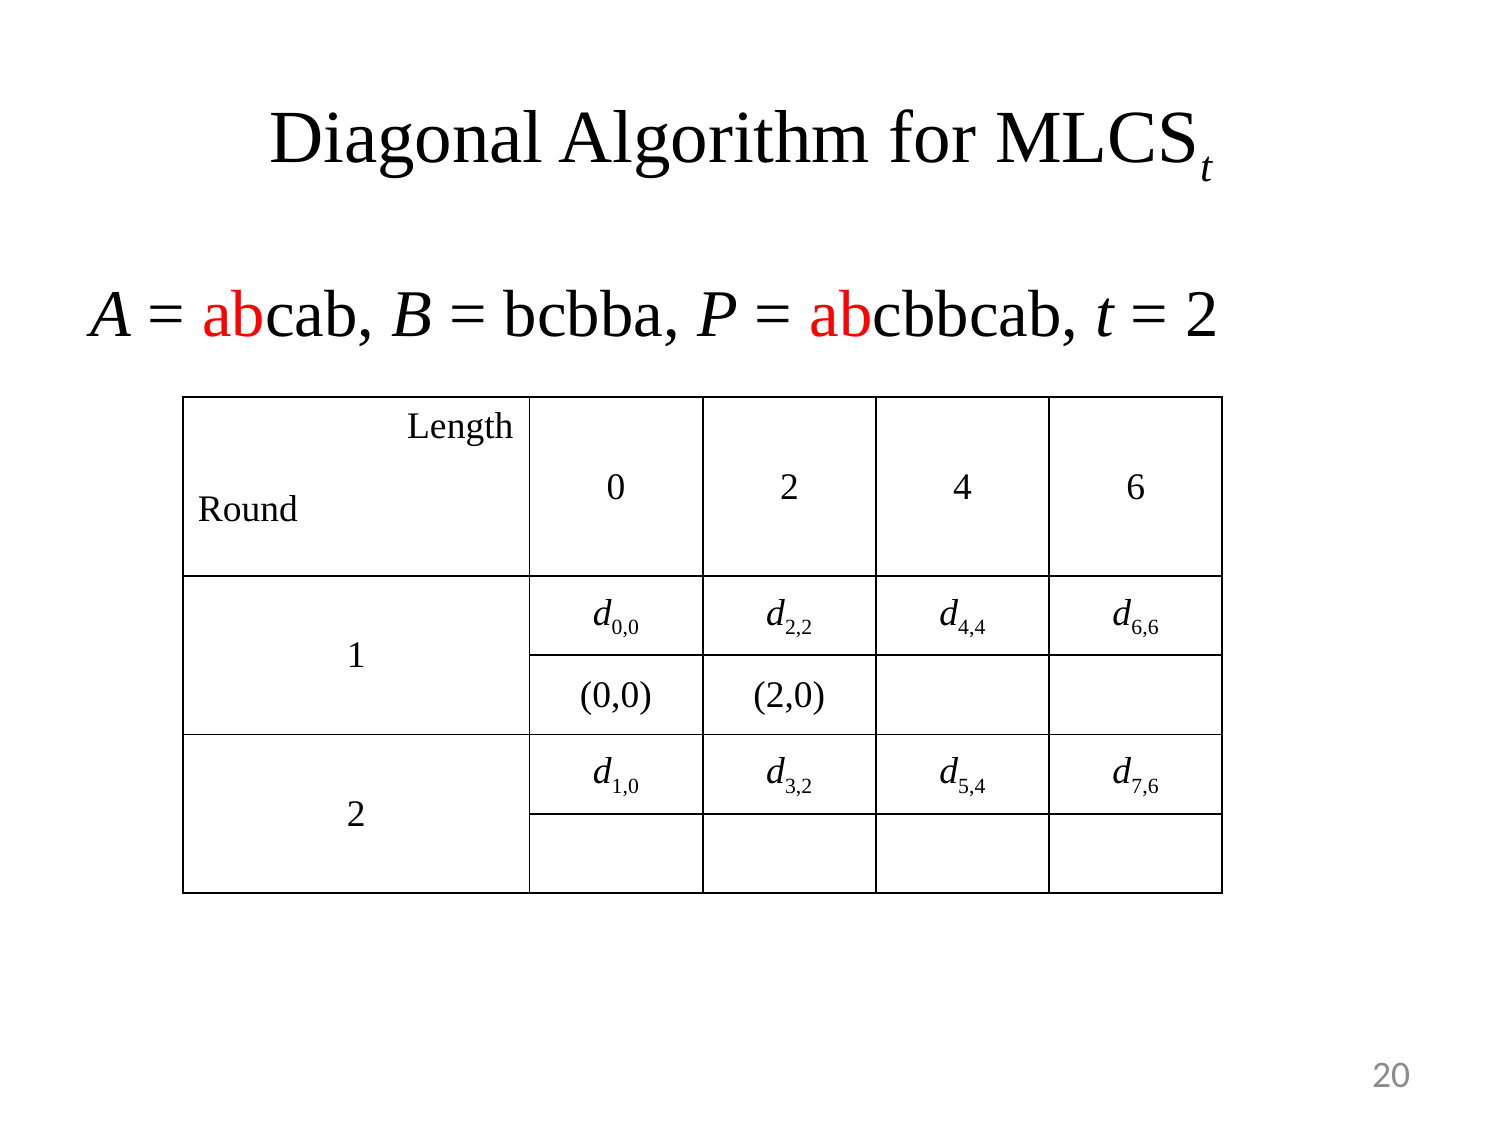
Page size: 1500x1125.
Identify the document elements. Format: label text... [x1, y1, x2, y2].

table_cell [877, 815, 1048, 892]
table_cell 1 [184, 577, 529, 734]
table_cell d0,0 [530, 577, 702, 654]
table_cell [704, 815, 875, 892]
table_cell d1,0 [530, 735, 702, 813]
table_cell [530, 815, 702, 892]
slide_number 20 [1074, 1042, 1425, 1103]
table_header 2 [704, 398, 875, 575]
table_cell [1050, 656, 1221, 734]
table_cell [877, 656, 1048, 734]
title Diagonal Algorithm for MLCSt [75, 45, 1425, 233]
table_header 0 [530, 398, 702, 575]
table_cell d6,6 [1050, 577, 1221, 654]
table_cell d2,2 [704, 577, 875, 654]
table_header 6 [1050, 398, 1221, 575]
table_cell (2,0) [704, 656, 875, 734]
table_header 4 [877, 398, 1048, 575]
table_cell d7,6 [1050, 735, 1221, 813]
table_cell d4,4 [877, 577, 1048, 654]
table_cell d5,4 [877, 735, 1048, 813]
table_cell d3,2 [704, 735, 875, 813]
table_cell 2 [184, 735, 529, 892]
table_header Length Round [184, 398, 529, 575]
table_cell [1050, 815, 1221, 892]
list A = abcab, B = bcbba, P = abcbbcab, t = 2 [75, 262, 1425, 1005]
table_cell (0,0) [530, 656, 702, 734]
